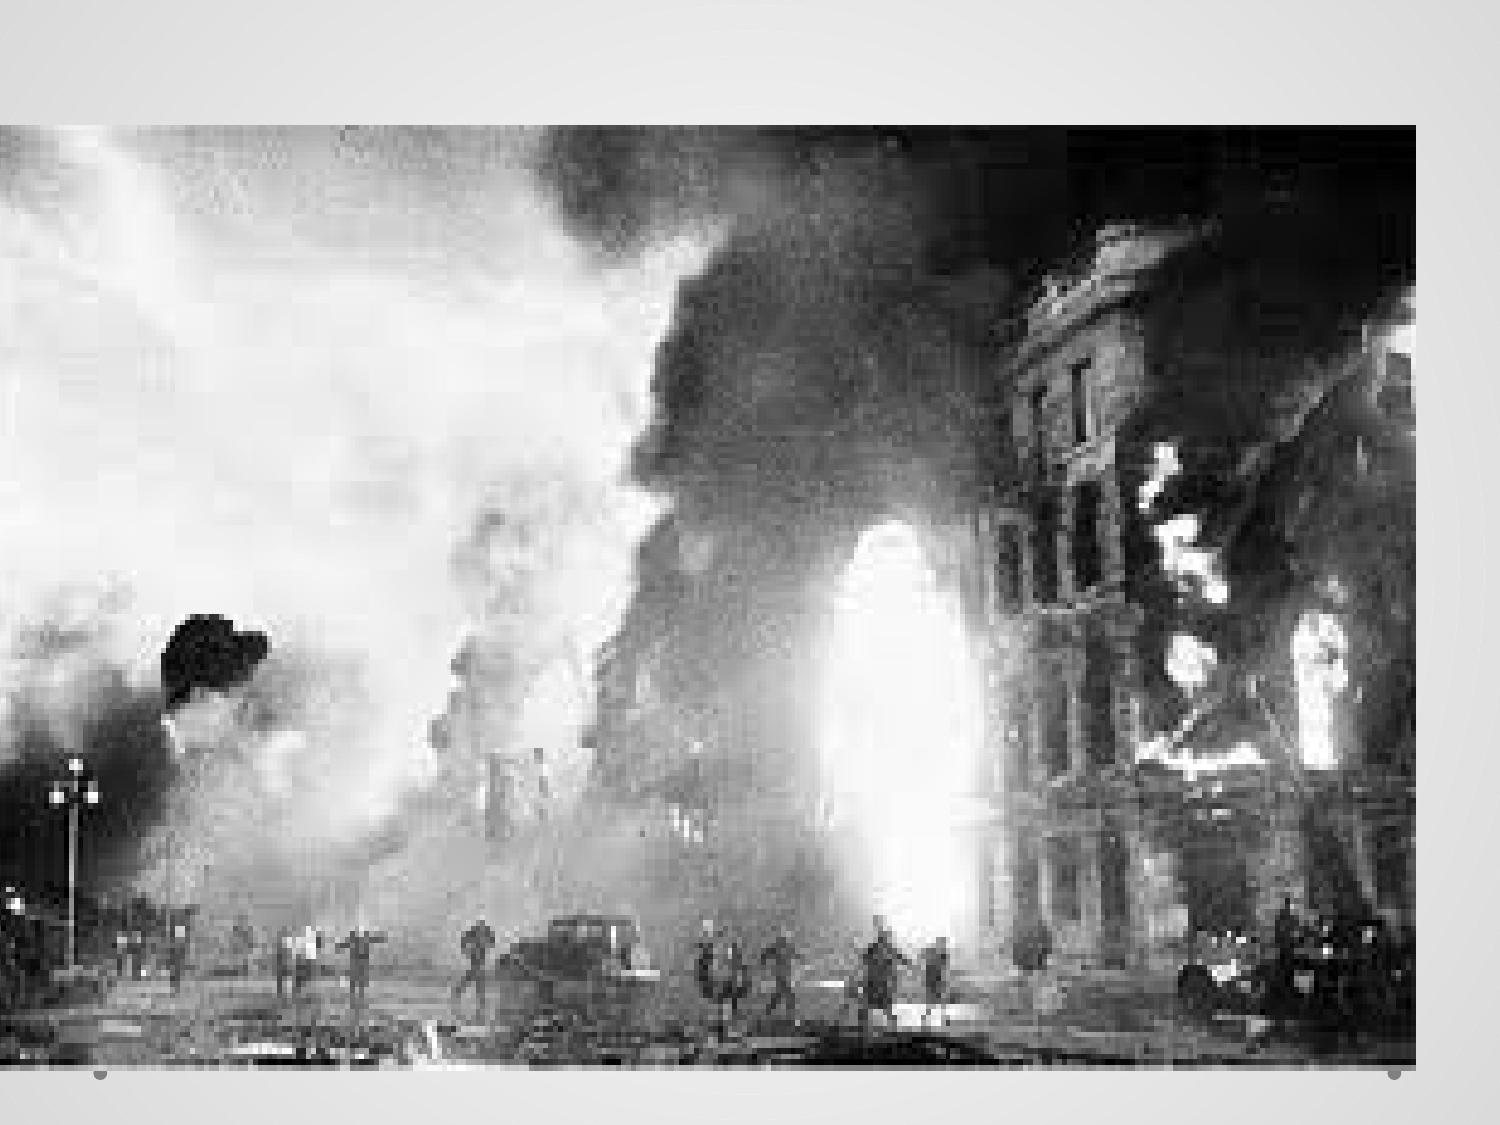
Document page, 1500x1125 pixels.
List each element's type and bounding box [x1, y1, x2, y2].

picture [0, 125, 1417, 1071]
